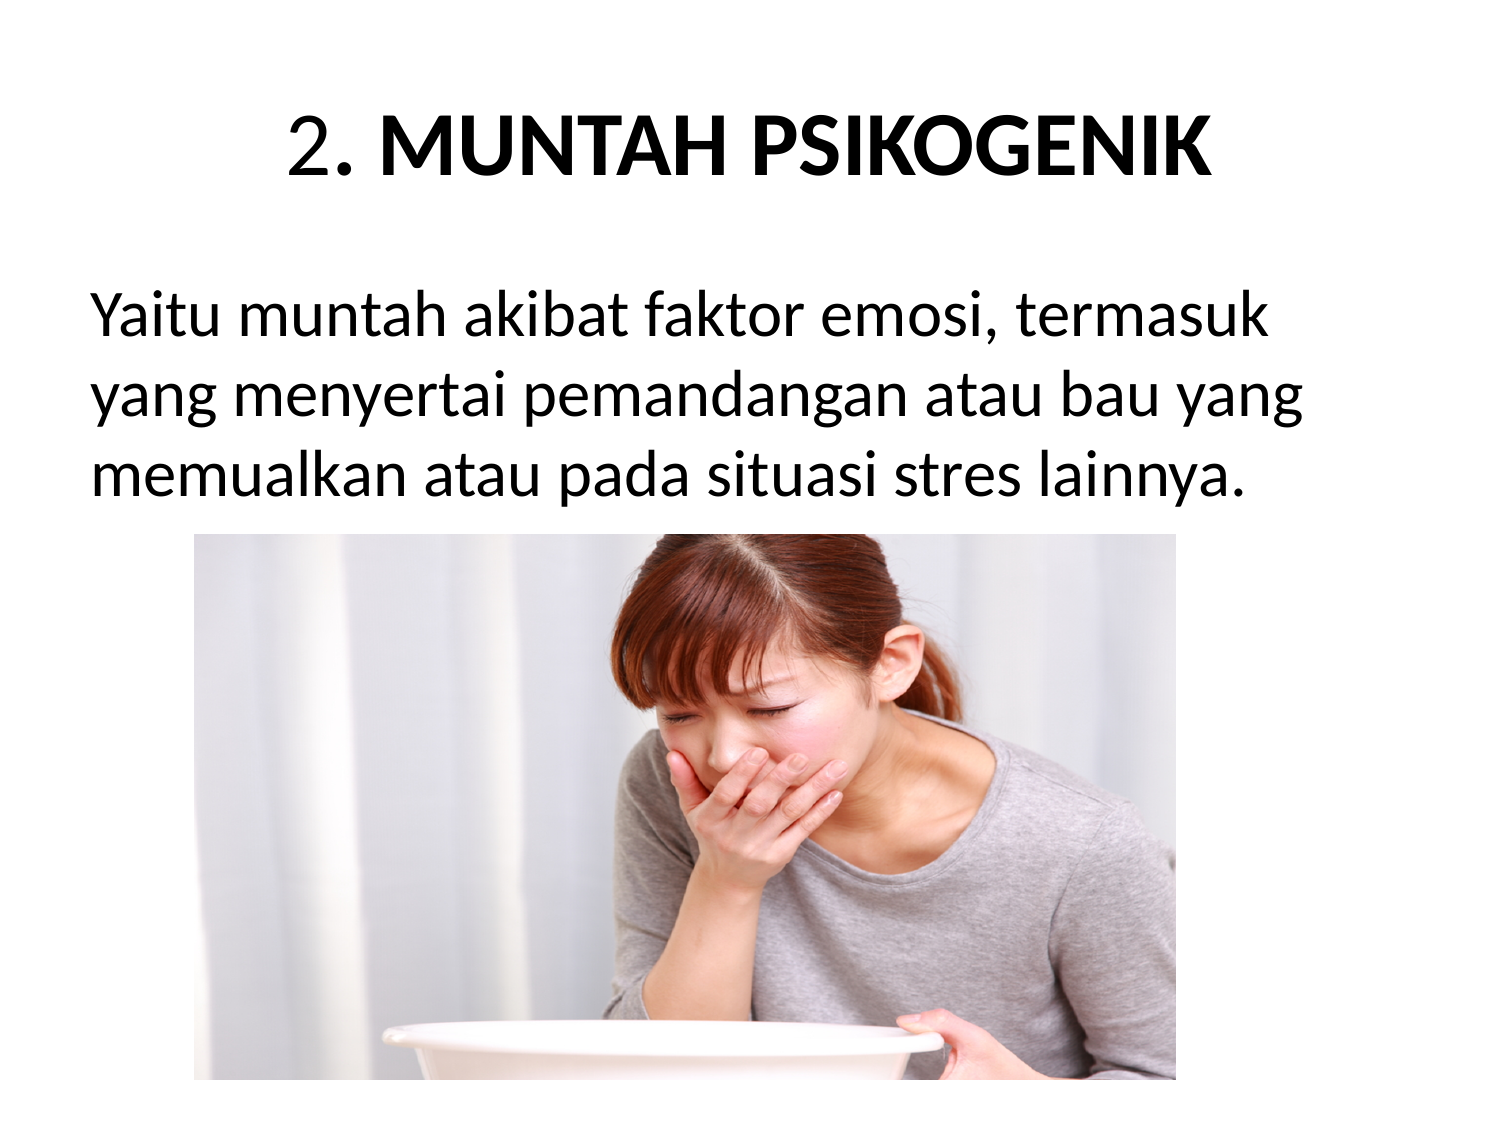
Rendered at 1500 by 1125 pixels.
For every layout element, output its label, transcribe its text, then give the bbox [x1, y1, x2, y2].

title 2. MUNTAH PSIKOGENIK [75, 45, 1425, 233]
picture [194, 534, 1176, 1080]
list Yaitu muntah akibat faktor emosi, termasuk yang menyertai pemandangan atau bau yang memualkan atau pada situasi stres lainnya. [75, 262, 1425, 1005]
